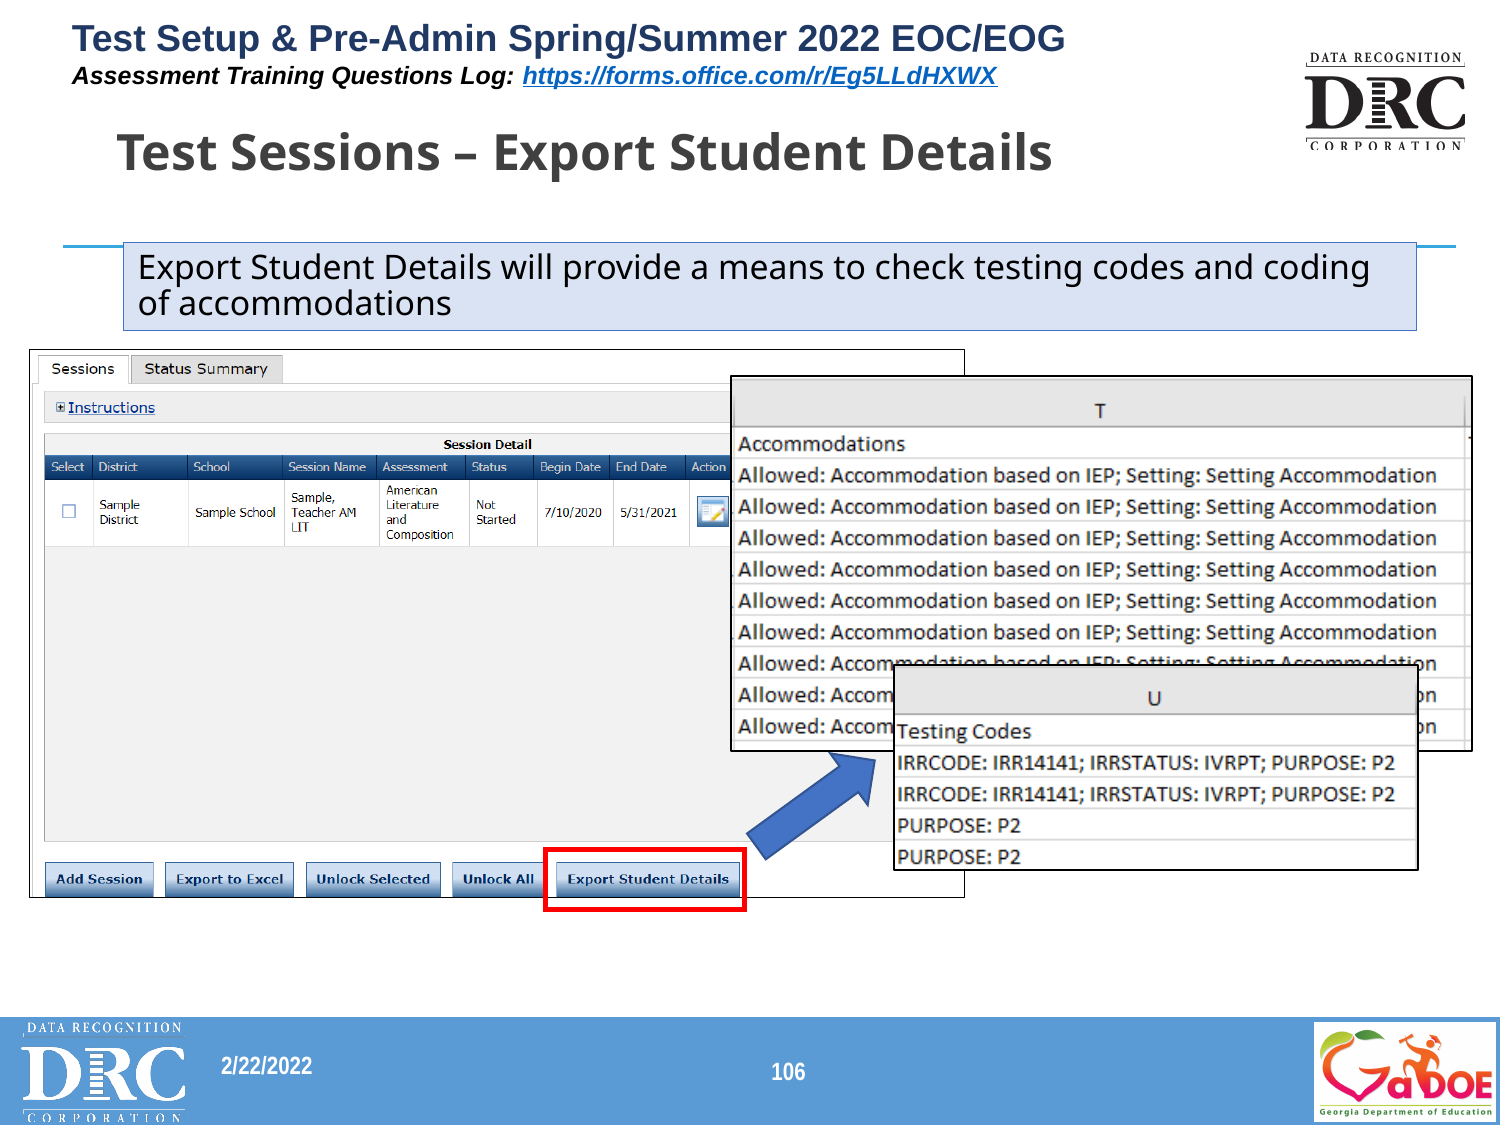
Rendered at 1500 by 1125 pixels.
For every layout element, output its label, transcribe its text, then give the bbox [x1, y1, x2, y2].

text_box 106 [733, 1048, 844, 1109]
title Test Sessions – Export Student Details [101, 45, 1306, 264]
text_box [29, 349, 1472, 910]
text_box Export Student Details will provide a means to check testing codes and coding of accommodations [123, 242, 1417, 331]
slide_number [206, 1042, 441, 1103]
picture [1314, 1022, 1496, 1122]
